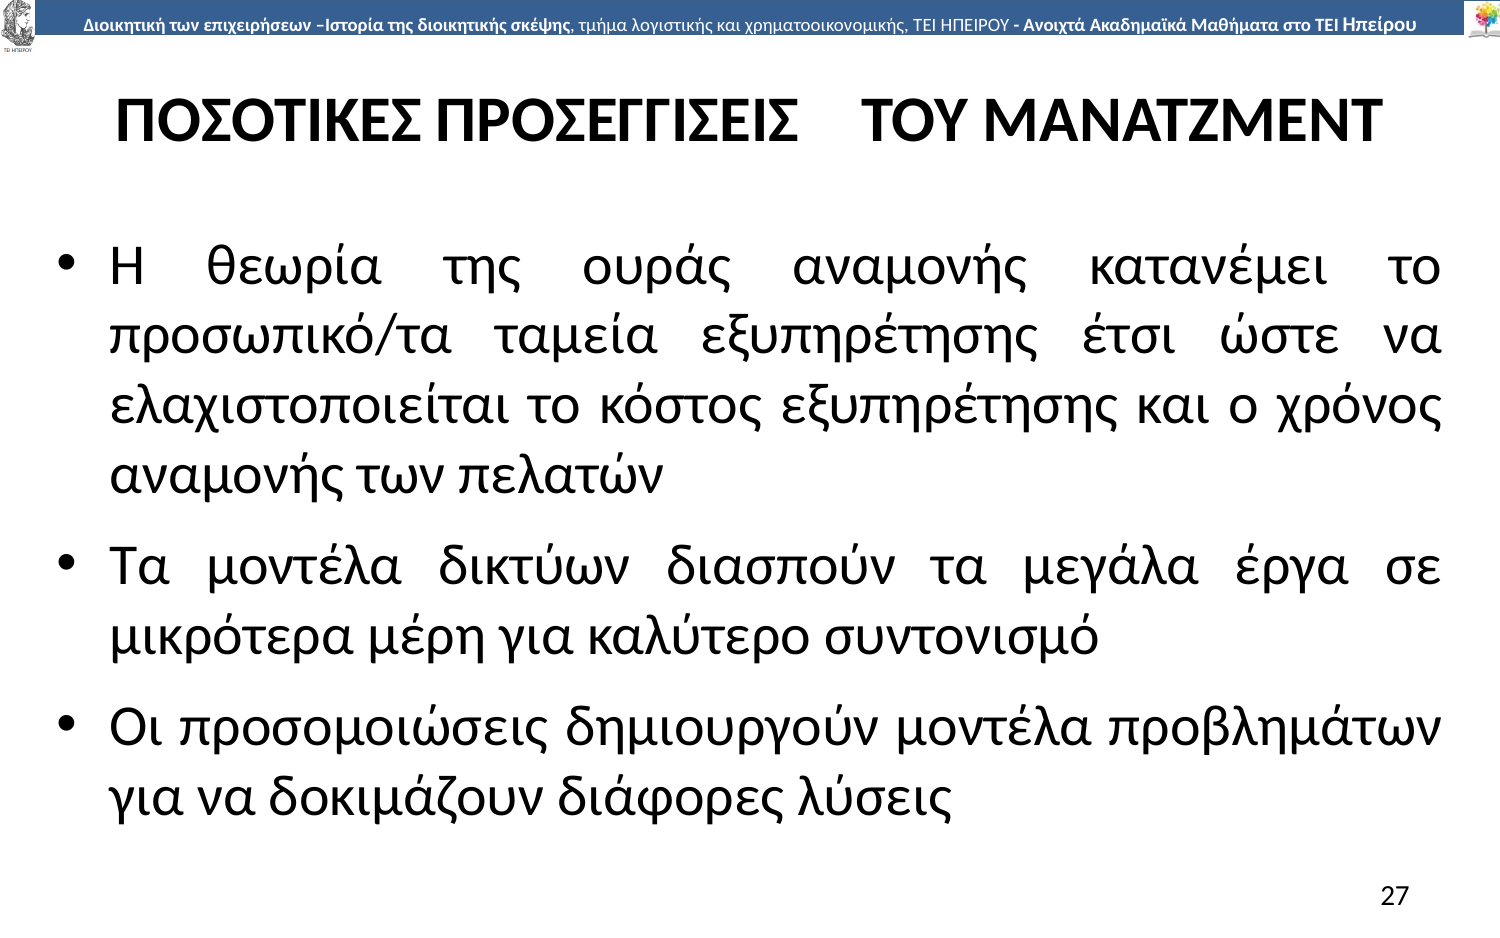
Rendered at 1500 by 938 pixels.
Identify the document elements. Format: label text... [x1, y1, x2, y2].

list Η θεωρία της ουράς αναµονής κατανέµει το προσωπικό/τα ταµεία εξυπηρέτησης έτσι ώστε να ελαχιστοποιείται το κόστος εξυπηρέτησης και ο χρόνος αναµονής των πελατών Τα µοντέλα δικτύων διασπούν τα µεγάλα έργα σε µικρότερα µέρη για καλύτερο συντονισµό Οι προσοµοιώσεις δηµιουργούν µοντέλα προβληµάτων για να δοκιµάζουν διάφορες λύσεις [41, 218, 1459, 838]
picture [1464, 1, 1500, 39]
title ΠΟΣΟΤΙΚΕΣ ΠΡΟΣΕΓΓΙΣΕΙΣ ΤΟΥ ΜΑΝΑΤΖΜΕΝΤ [75, 37, 1425, 194]
picture [0, 0, 35, 54]
slide_number 27 [1074, 868, 1425, 919]
